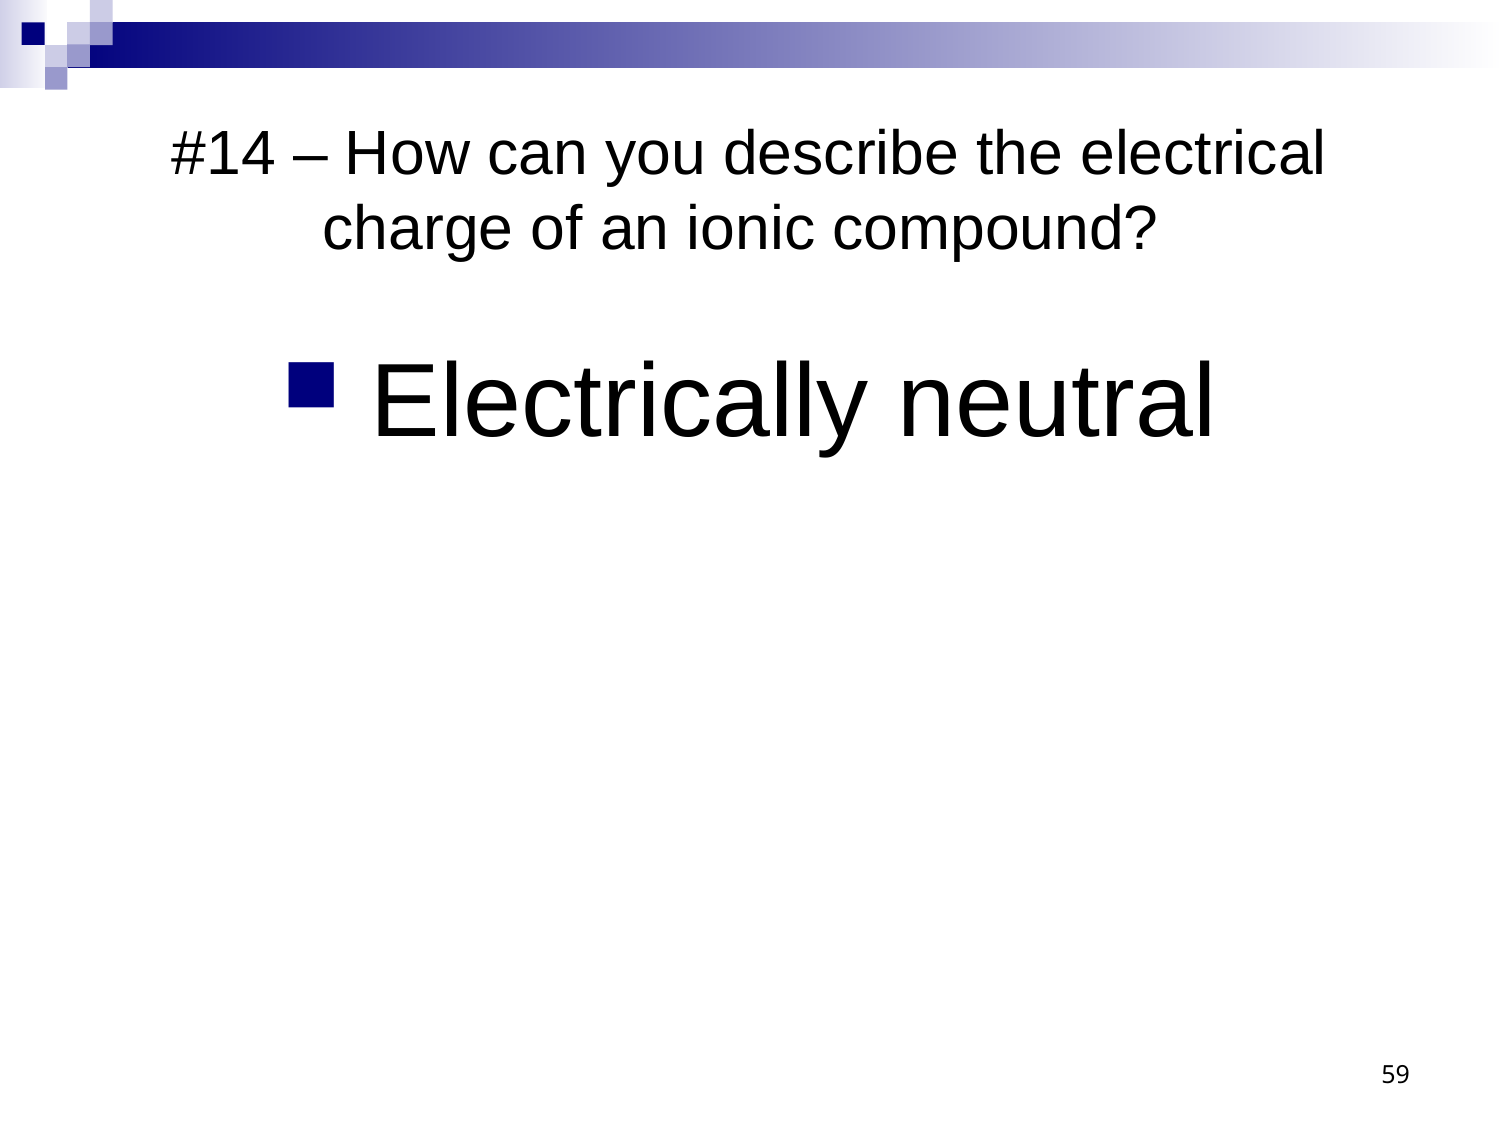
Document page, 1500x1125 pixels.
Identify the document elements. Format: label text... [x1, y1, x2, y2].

slide_number 59 [1074, 1024, 1426, 1101]
title #14 – How can you describe the electrical charge of an ionic compound? [74, 74, 1426, 301]
list Electrically neutral [74, 324, 1426, 963]
